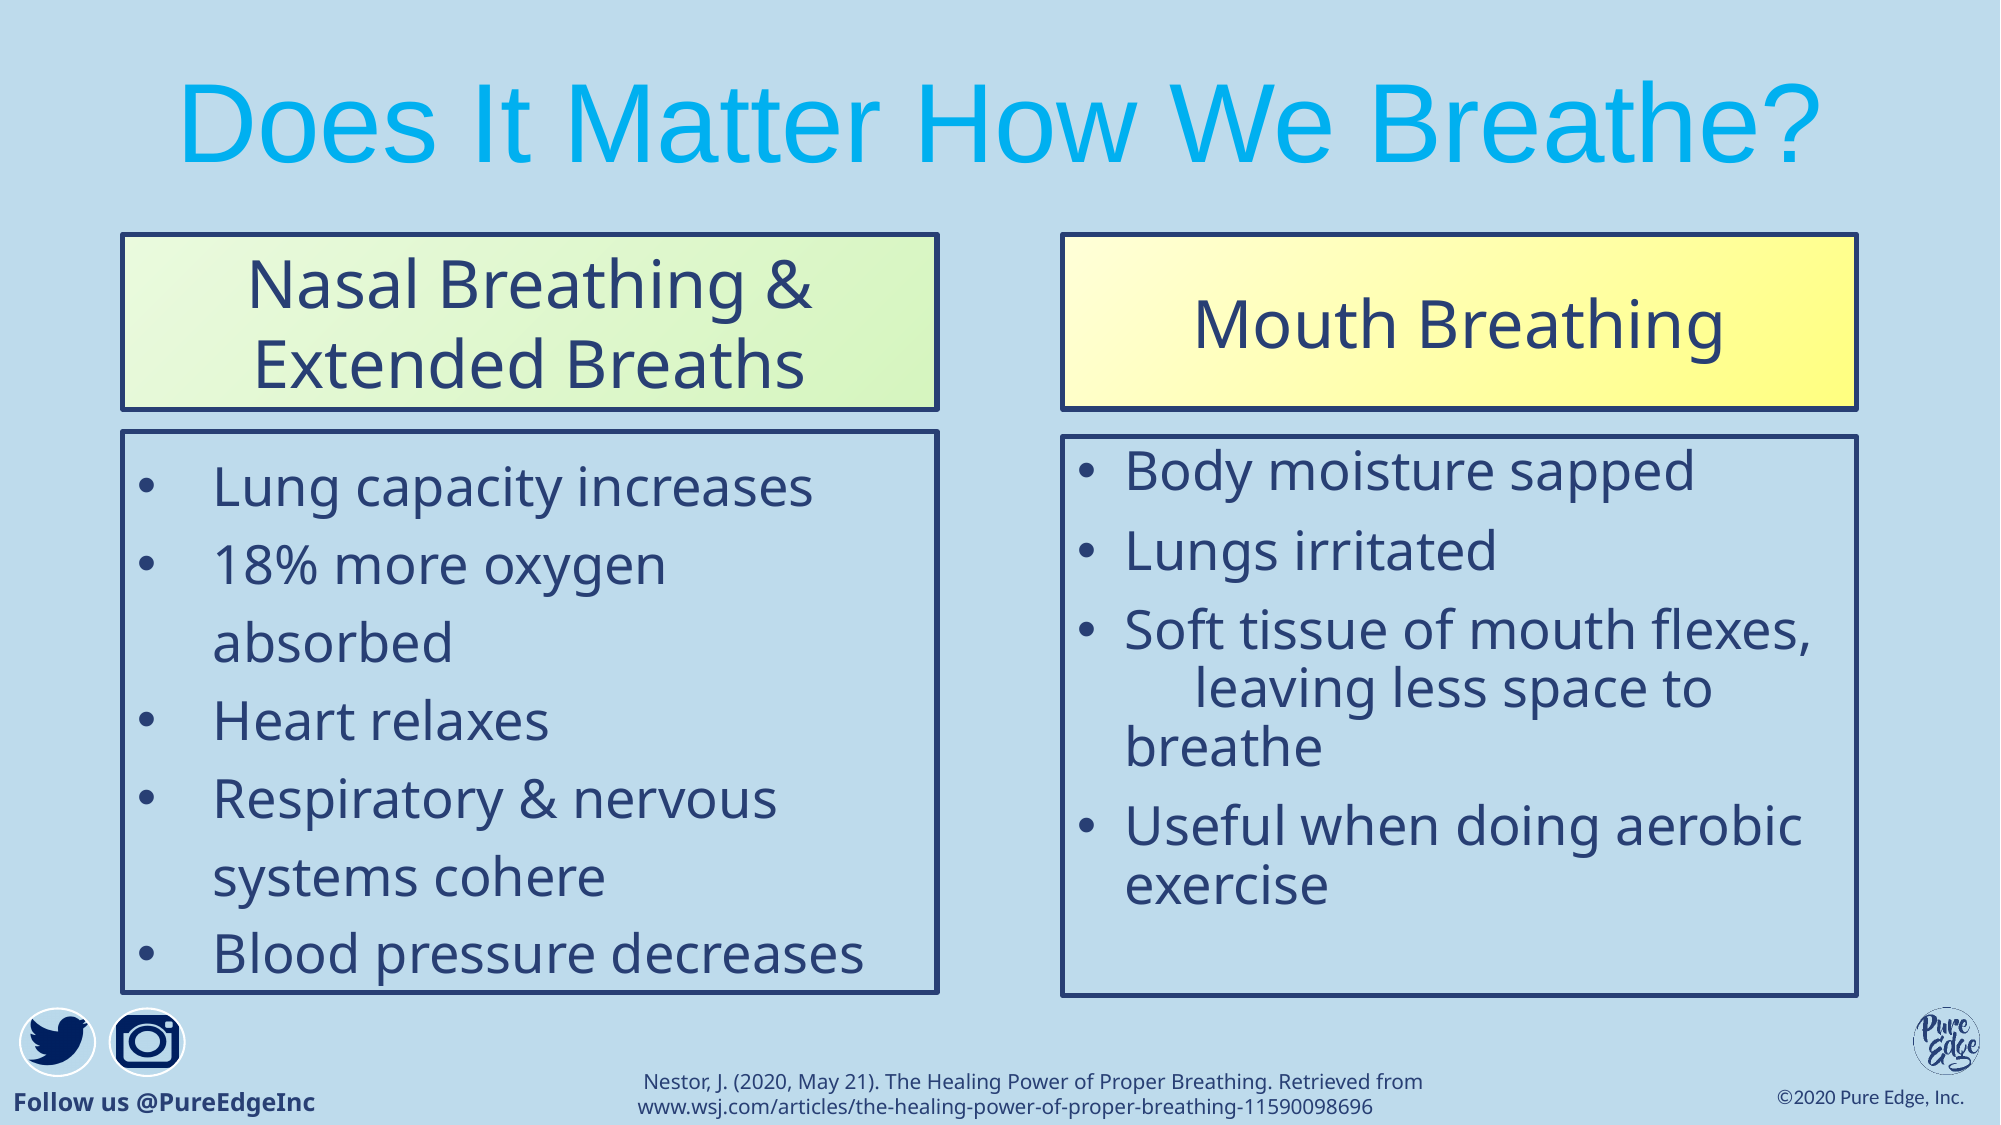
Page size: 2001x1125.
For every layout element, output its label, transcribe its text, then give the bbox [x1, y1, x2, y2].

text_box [19, 1008, 185, 1077]
text_box Nestor, J. (2020, May 21). The Healing Power of Proper Breathing. Retrieved from www.wsj.com/articles/the-healing-power-of-proper-breathing-11590098696 [622, 1061, 1554, 1125]
text_box Nasal Breathing & Extended Breaths [122, 234, 938, 410]
text_box Body moisture sapped Lungs irritated Soft tissue of mouth flexes, leaving less space to breathe Useful when doing aerobic exercise [1062, 436, 1857, 996]
text_box Mouth Breathing [1062, 234, 1857, 410]
text_box ©2020 Pure Edge, Inc. [1681, 1075, 1980, 1116]
picture [1912, 1007, 1981, 1076]
text_box Does It Matter How We Breathe? [0, 42, 2000, 195]
text_box Follow us @PureEdgeInc [0, 1079, 494, 1125]
text_box Lung capacity increases 18% more oxygen absorbed Heart relaxes Respiratory & nervous systems cohere Blood pressure decreases [122, 431, 938, 993]
